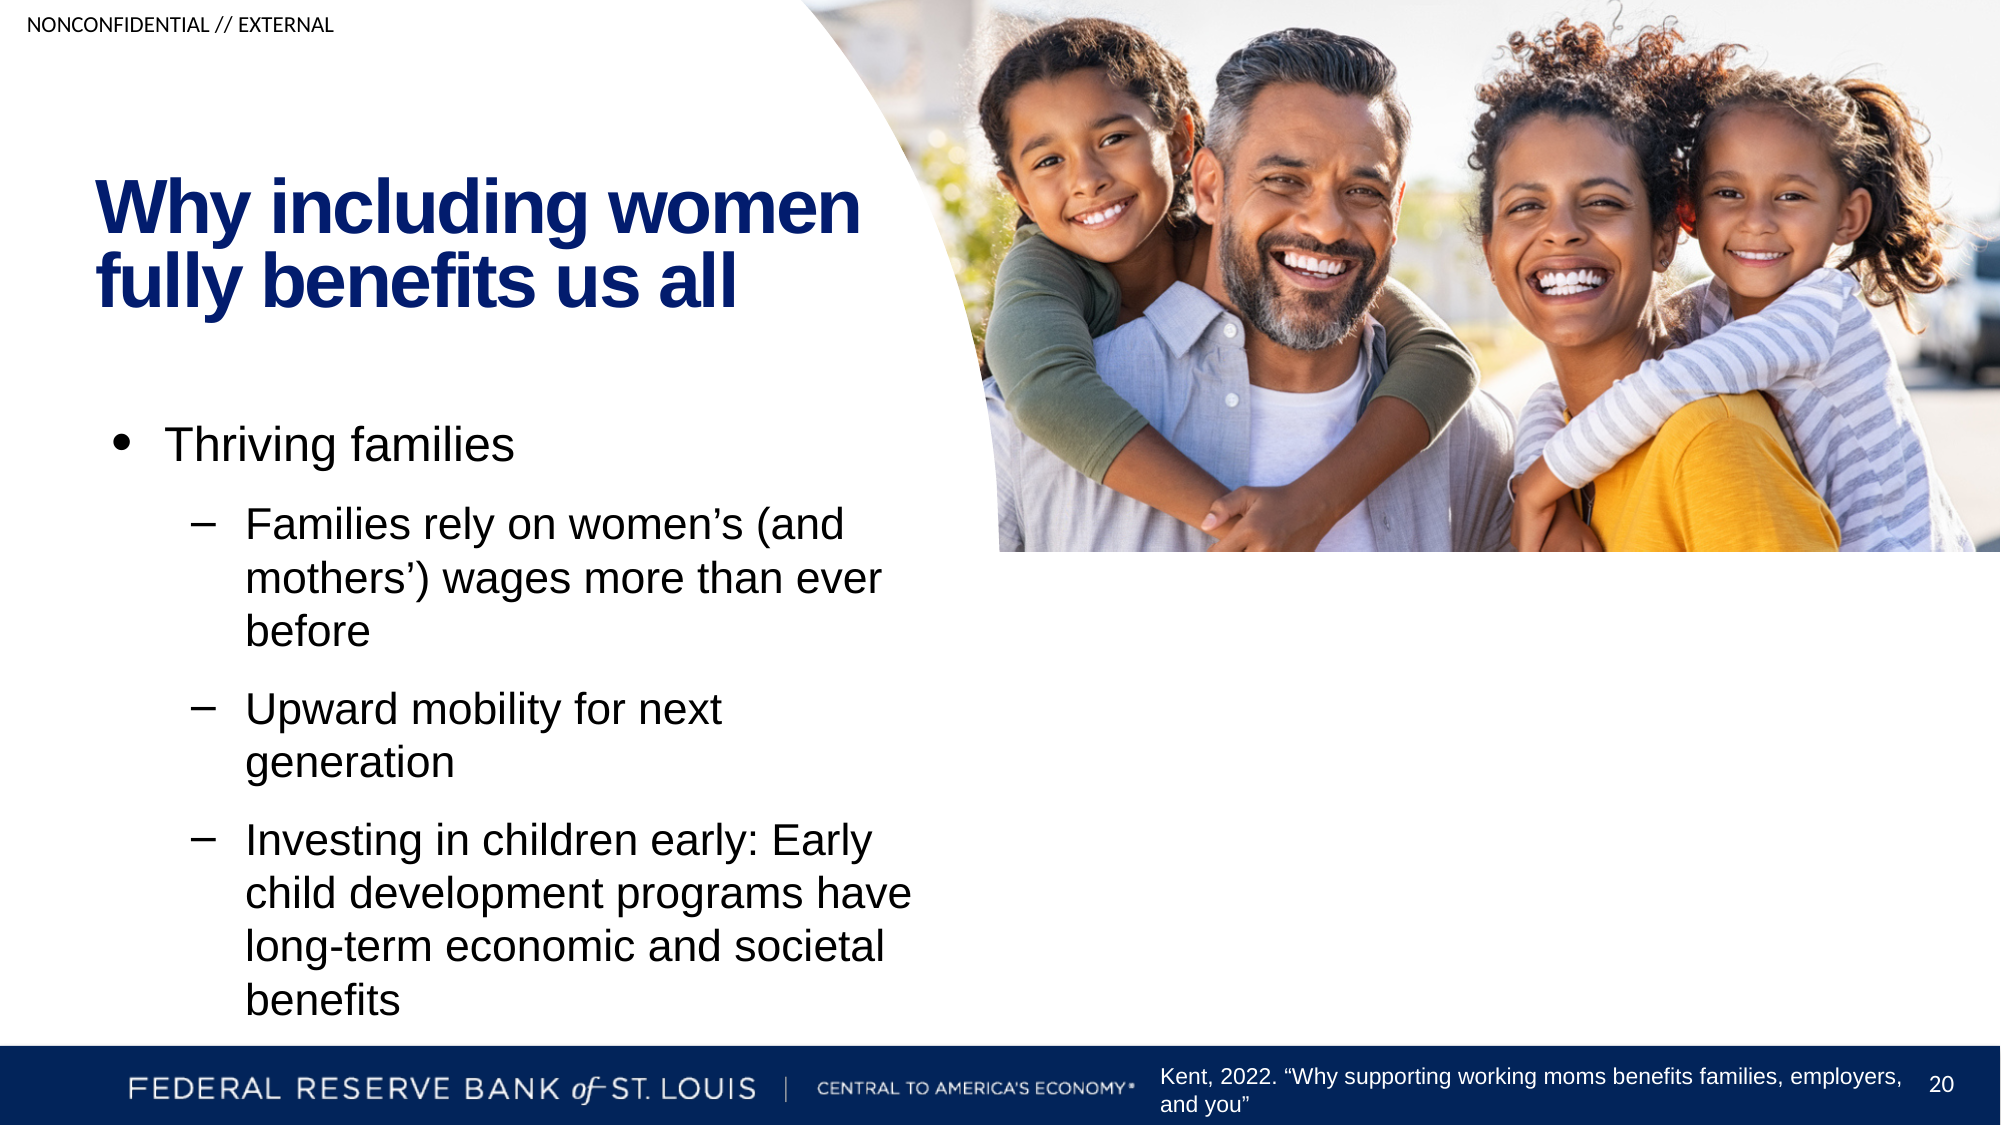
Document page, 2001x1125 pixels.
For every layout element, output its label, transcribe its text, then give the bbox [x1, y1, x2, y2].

list Thriving families Families rely on women’s (and mothers’) wages more than ever before Upward mobility for next generation Investing in children early: Early child development programs have long-term economic and societal benefits [96, 404, 960, 1035]
picture [800, 0, 2000, 553]
picture [83, 1051, 1161, 1125]
text_box Kent, 2022. “Why supporting working moms benefits families, employers, and you” [1145, 1054, 1926, 1124]
title Why including women fully benefits us all [79, 167, 795, 385]
